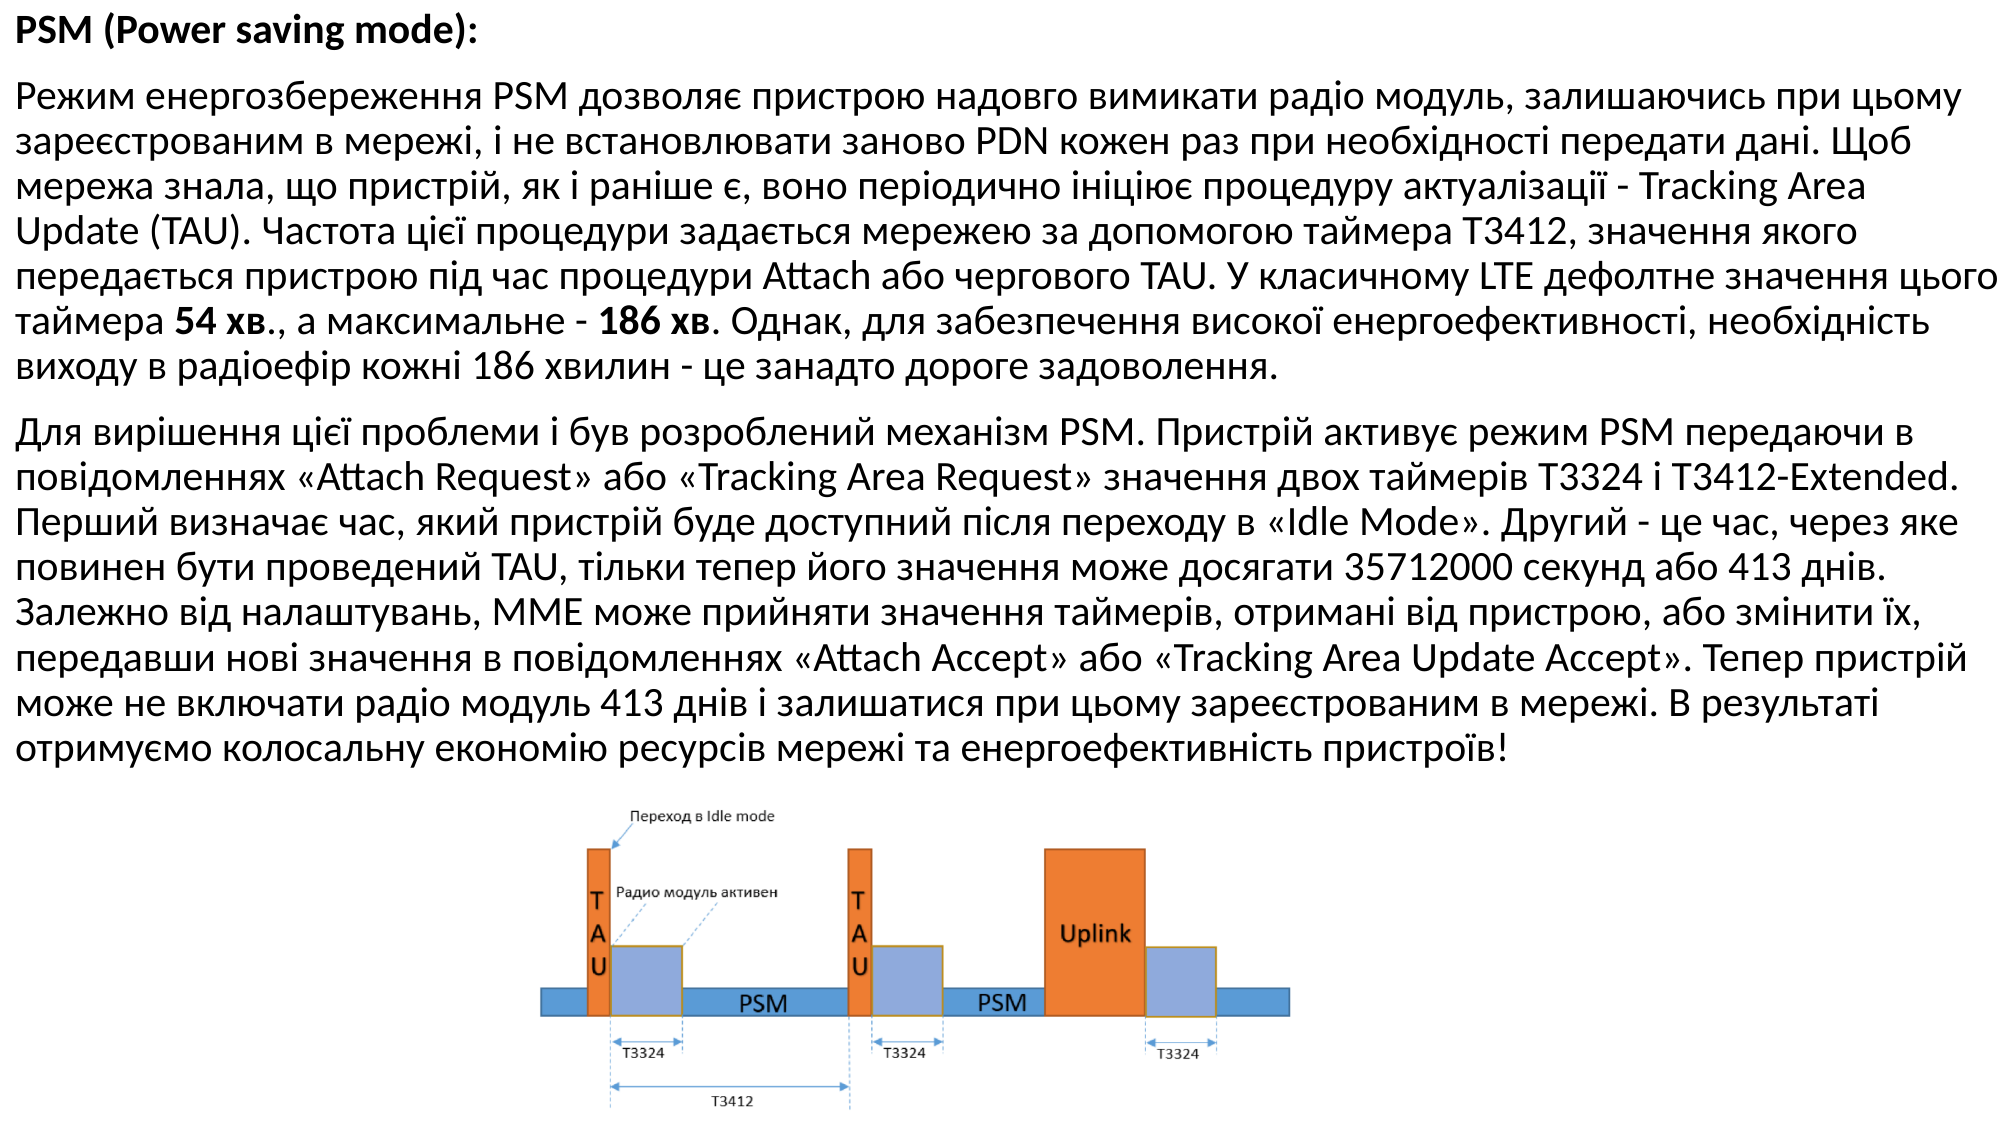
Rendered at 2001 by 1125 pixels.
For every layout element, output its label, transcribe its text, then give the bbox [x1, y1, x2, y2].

list PSM (Power saving mode): Режим енергозбереження PSM дозволяє пристрою надовго вимикати радіо модуль, залишаючись при цьому зареєстрованим в мережі, і не встановлювати заново PDN кожен раз при необхідності передати дані. Щоб мережа знала, що пристрій, як і раніше є, воно періодично ініціює процедуру актуалізації - Tracking Area Update (TAU). Частота цієї процедури задається мережею за допомогою таймера T3412, значення якого передається пристрою під час процедури Attach або чергового TAU. У класичному LTE дефолтне значення цього таймера 54 хв., а максимальне - 186 хв. Однак, для забезпечення високої енергоефективності, необхідність виходу в радіоефір кожні 186 хвилин - це занадто дороге задоволення. Для вирішення цієї проблеми і був розроблений механізм PSM. Пристрій активує режим PSM передаючи в повідомленнях «Attach Request» або «Tracking Area Request» значення двох таймерів T3324 і T3412-Extended. Перший визначає час, який пристрій буде доступний після переходу в «Idle Mode». Другий - це час, через яке повинен бути проведений TAU, тільки тепер його значення може досягати 35712000 секунд або 413 днів. Залежно від налаштувань, MME може прийняти значення таймерів, отримані від пристрою, або змінити їх, передавши нові значення в повідомленнях «Attach Accept» або «Tracking Area Update Accept». Тепер пристрій може не включати радіо модуль 413 днів і залишатися при цьому зареєстрованим в мережі. В результаті отримуємо колосальну економію ресурсів мережі та енергоефективність пристроїв! [0, 0, 2000, 897]
picture [502, 793, 1323, 1125]
